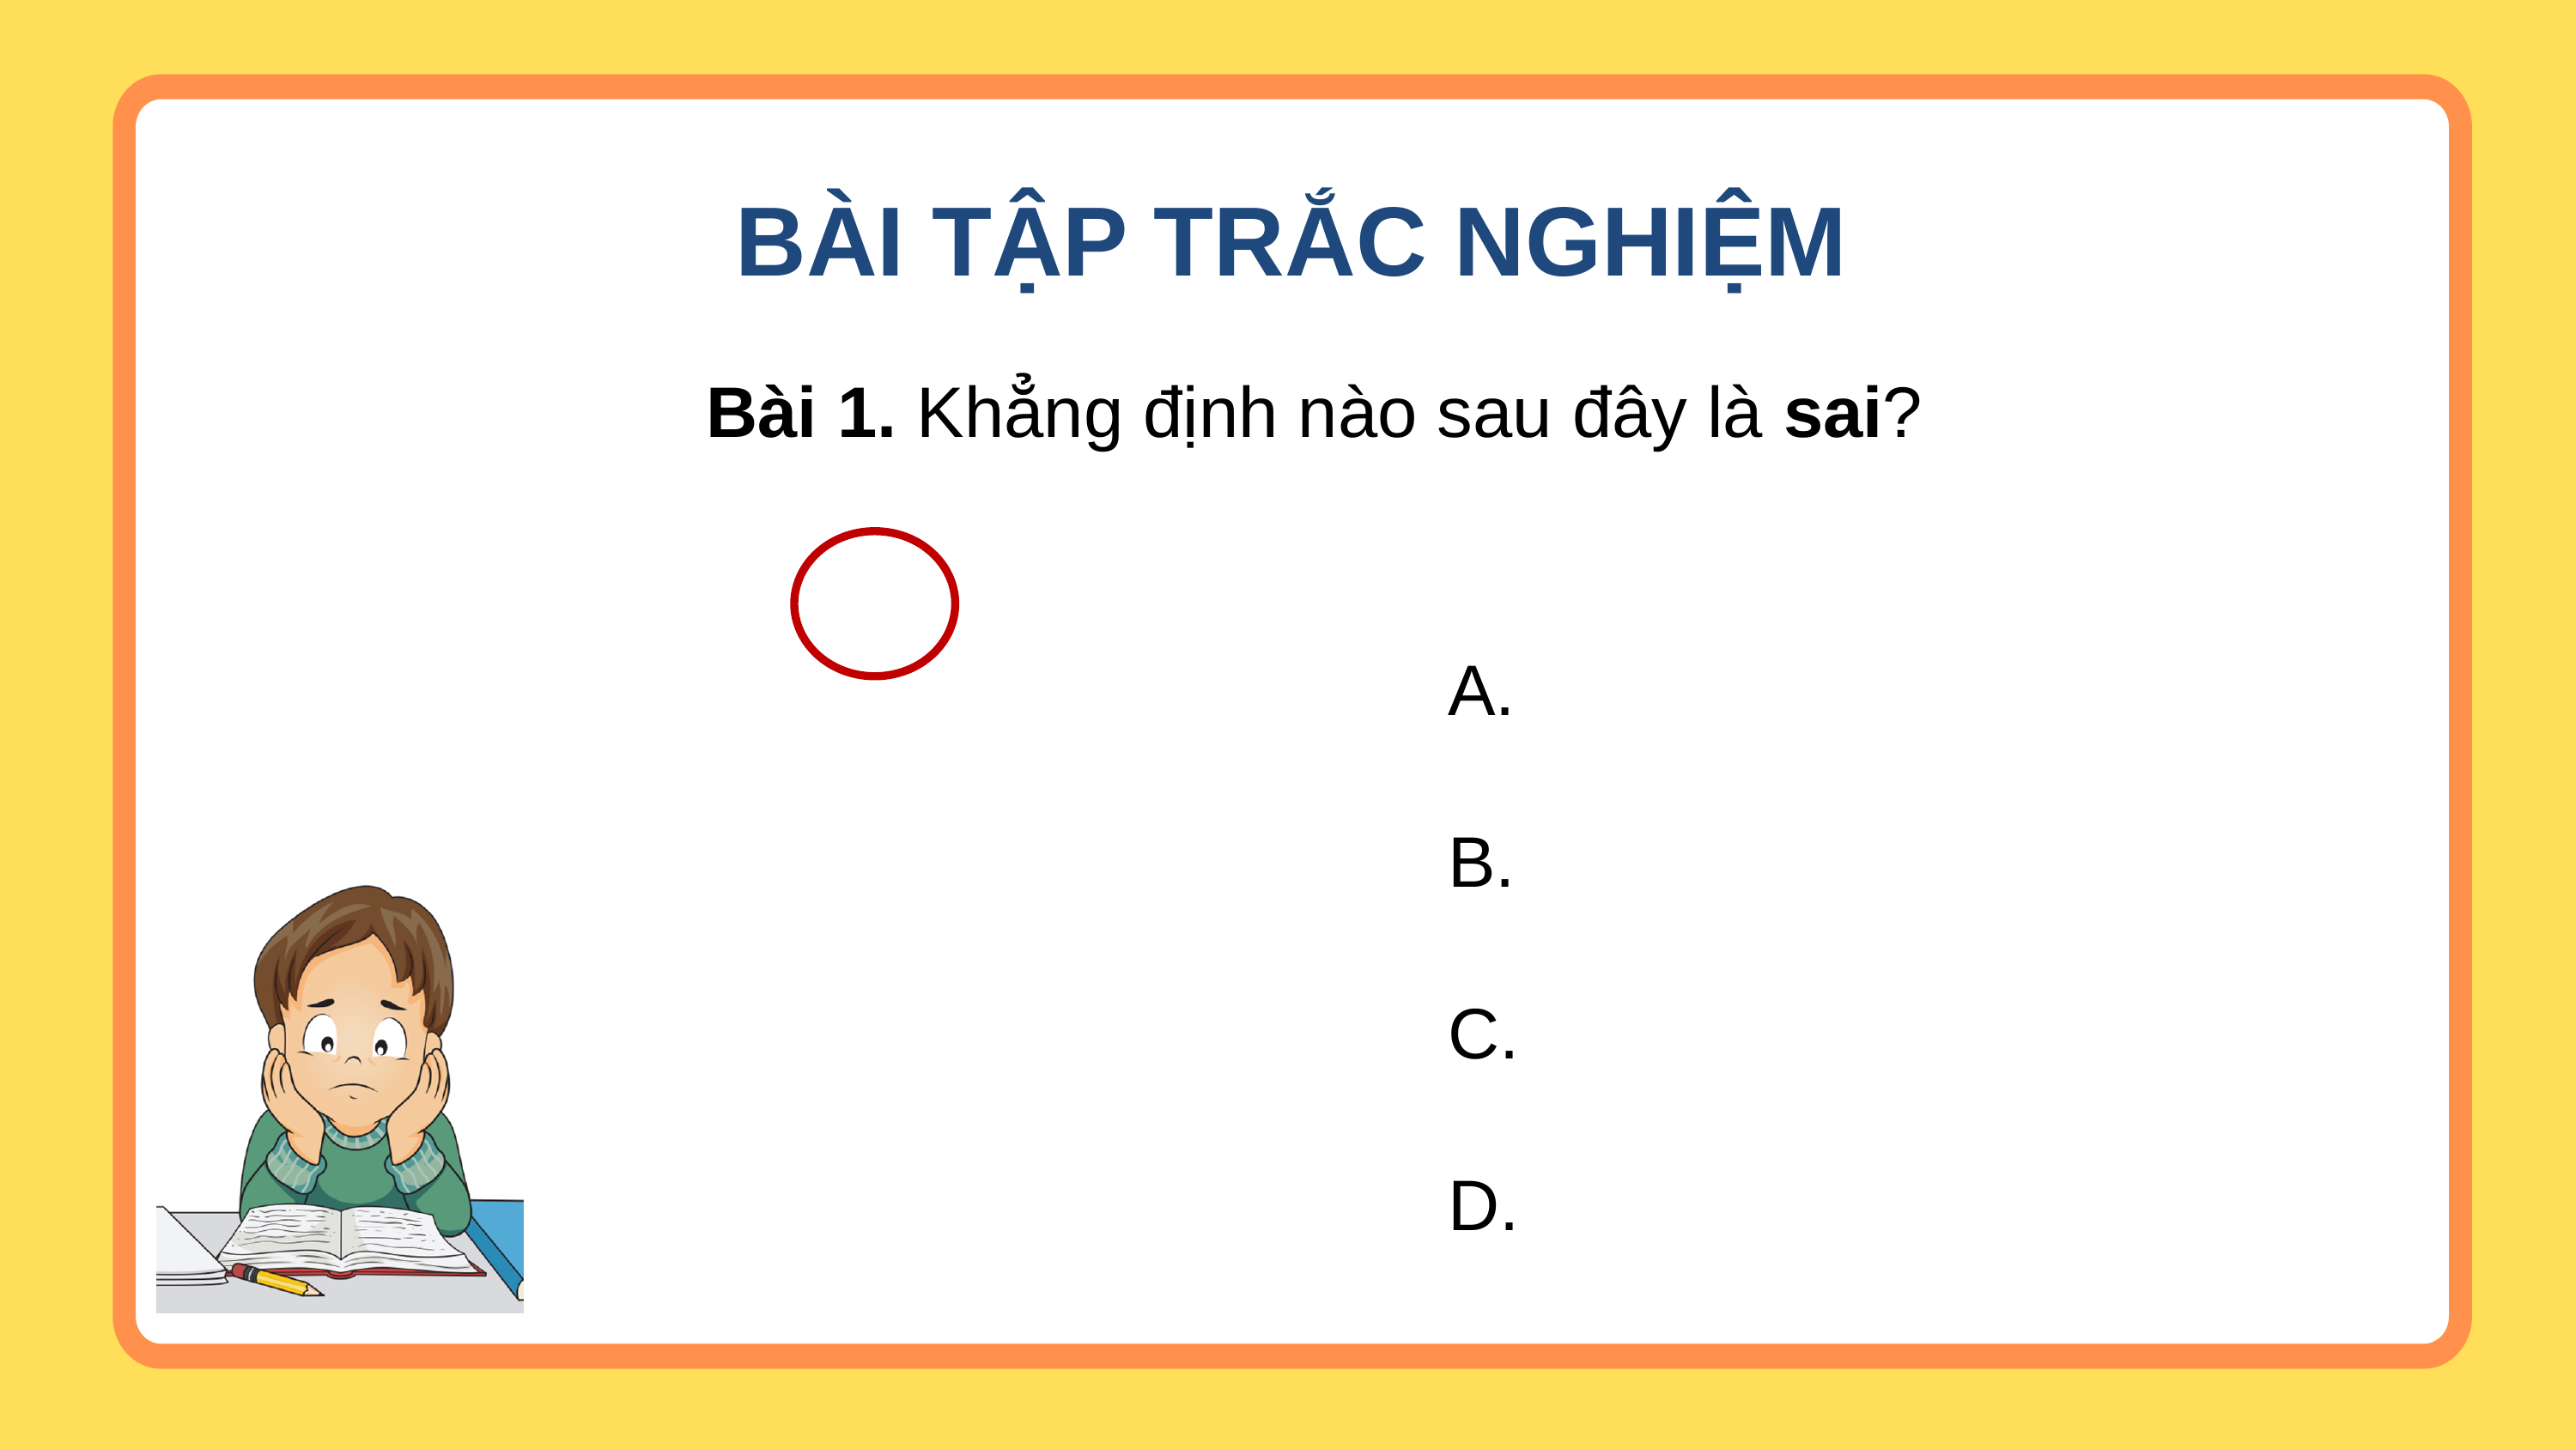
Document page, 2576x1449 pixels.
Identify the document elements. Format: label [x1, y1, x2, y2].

picture [156, 870, 524, 1314]
text_box [112, 74, 2473, 1369]
